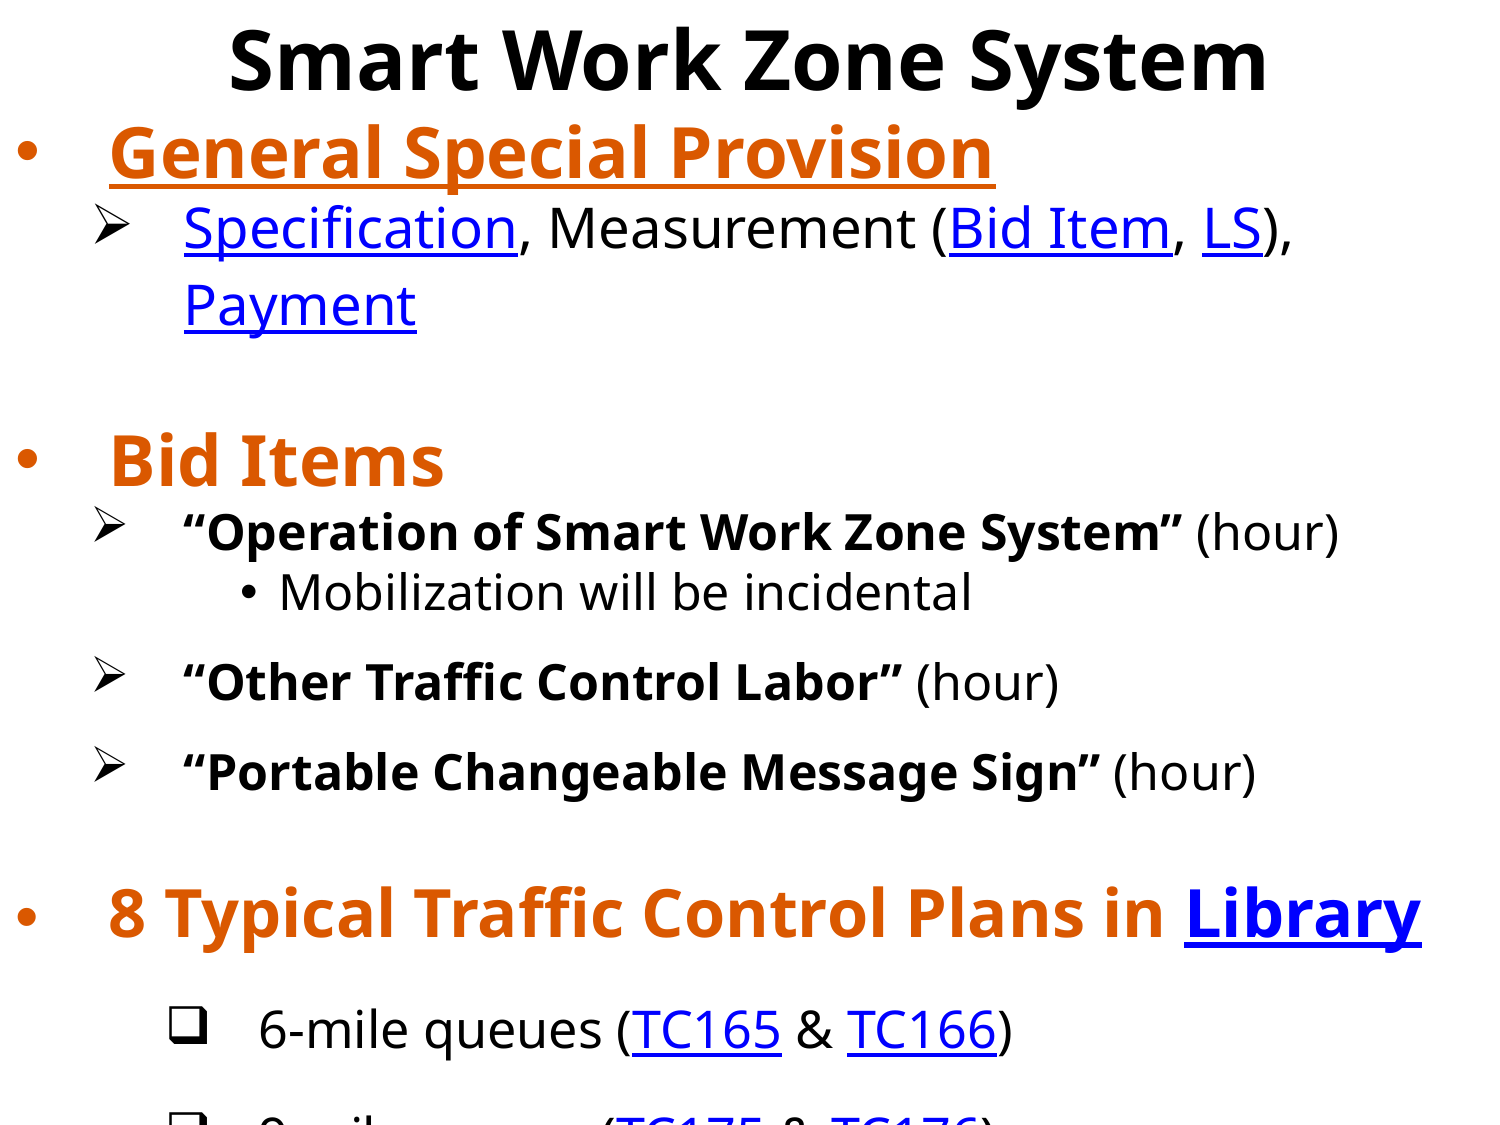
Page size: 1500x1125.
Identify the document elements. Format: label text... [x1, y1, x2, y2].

text_box [0, 1100, 1500, 1125]
text_box Smart Work Zone System General Special Provision Specification, Measurement (Bid Item, LS), Payment Bid Items “Operation of Smart Work Zone System” (hour) Mobilization will be incidental “Other Traffic Control Labor” (hour) “Portable Changeable Message Sign” (hour) 8 Typical Traffic Control Plans in Library 6-mile queues (TC165 & TC166) 9-mile queues (TC175 & TC176) [0, 0, 1500, 1100]
